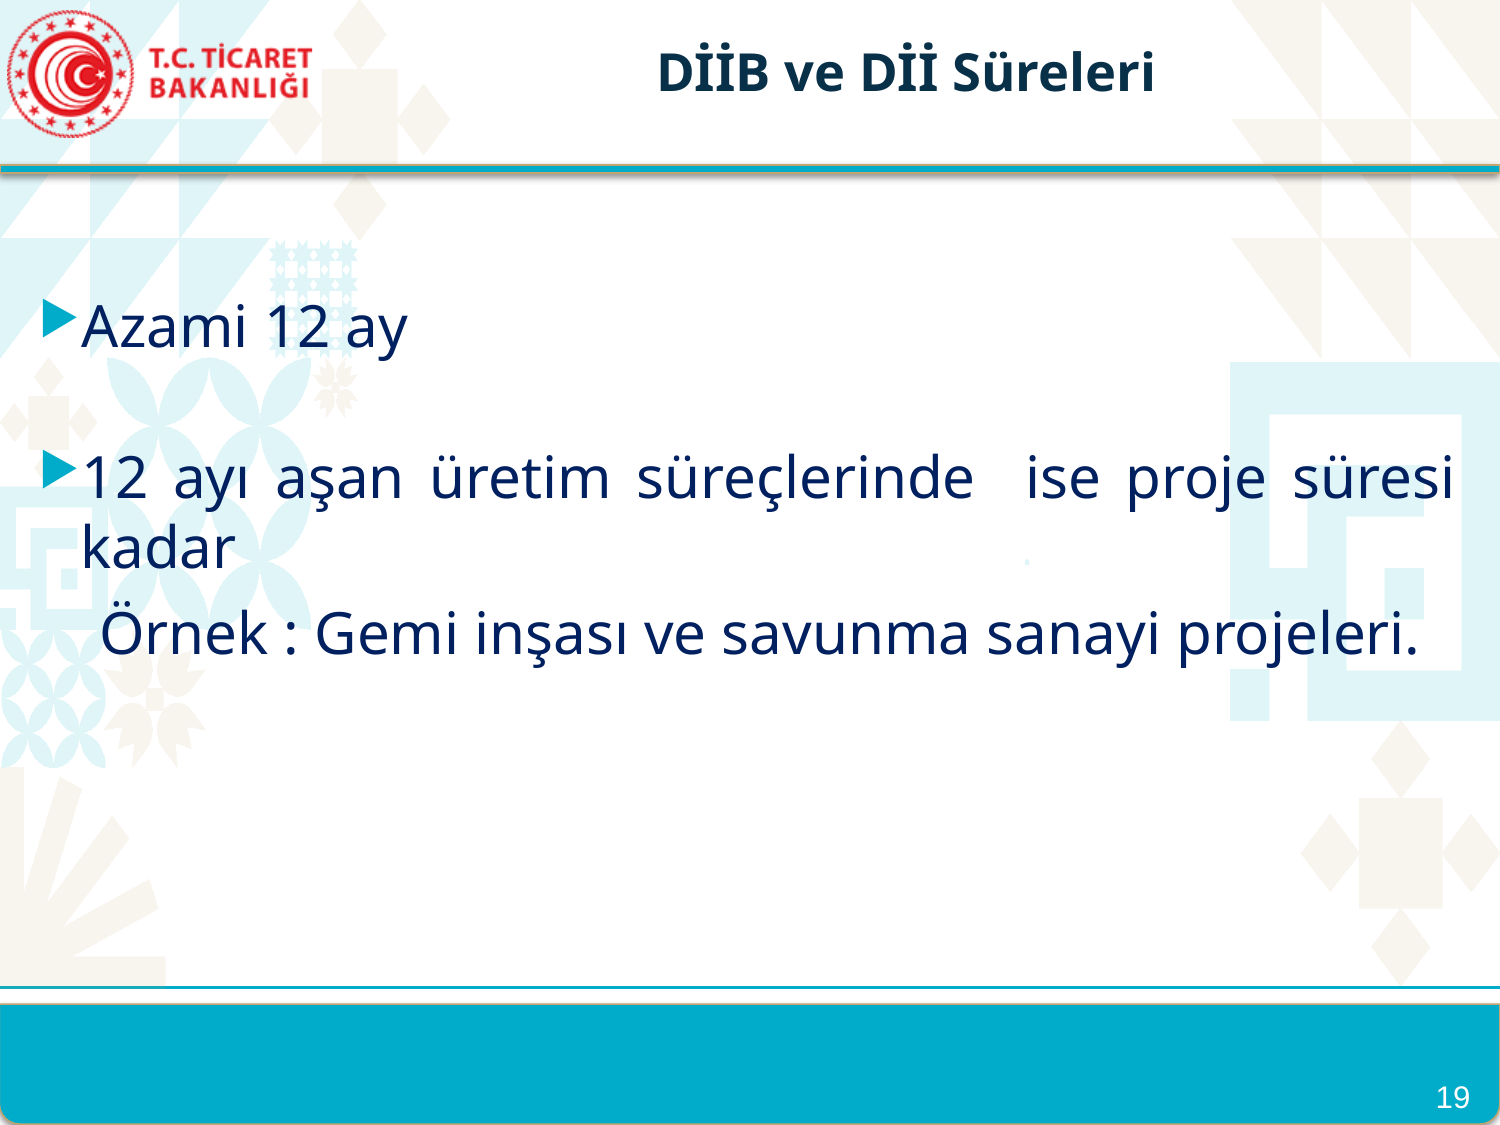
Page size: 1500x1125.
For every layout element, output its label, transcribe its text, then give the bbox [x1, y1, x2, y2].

title DİİB ve Dİİ Süreleri [312, 30, 1500, 110]
picture [0, 1114, 13, 1125]
picture [0, 0, 1500, 164]
slide_number 19 [1406, 1074, 1500, 1117]
picture [0, 174, 1500, 1003]
picture [1486, 1117, 1500, 1125]
list Azami 12 ay 12 ayı aşan üretim süreçlerinde ise proje süresi kadar Örnek : Gemi inşası ve savunma sanayi projeleri. [23, 196, 1471, 870]
